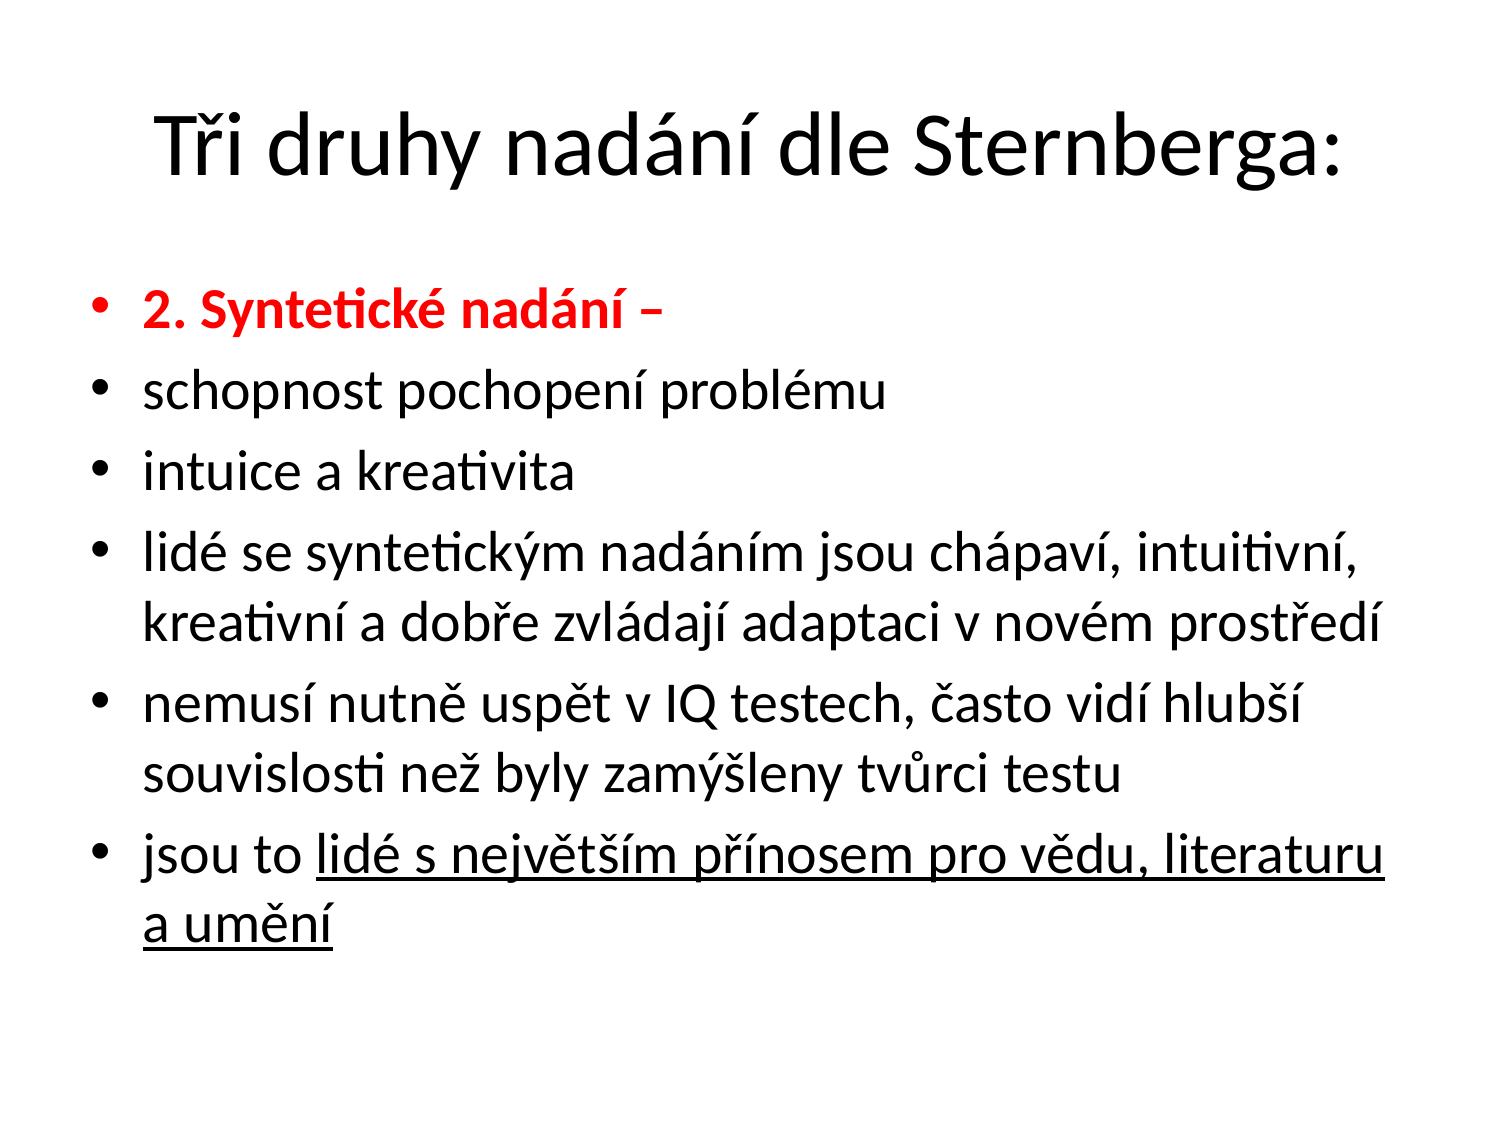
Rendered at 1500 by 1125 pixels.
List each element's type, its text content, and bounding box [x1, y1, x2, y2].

title Tři druhy nadání dle Sternberga: [75, 45, 1425, 233]
list 2. Syntetické nadání – schopnost pochopení problému intuice a kreativita lidé se syntetickým nadáním jsou chápaví, intuitivní, kreativní a dobře zvládají adaptaci v novém prostředí nemusí nutně uspět v IQ testech, často vidí hlubší souvislosti než byly zamýšleny tvůrci testu jsou to lidé s největším přínosem pro vědu, literaturu a umění [75, 262, 1425, 1005]
